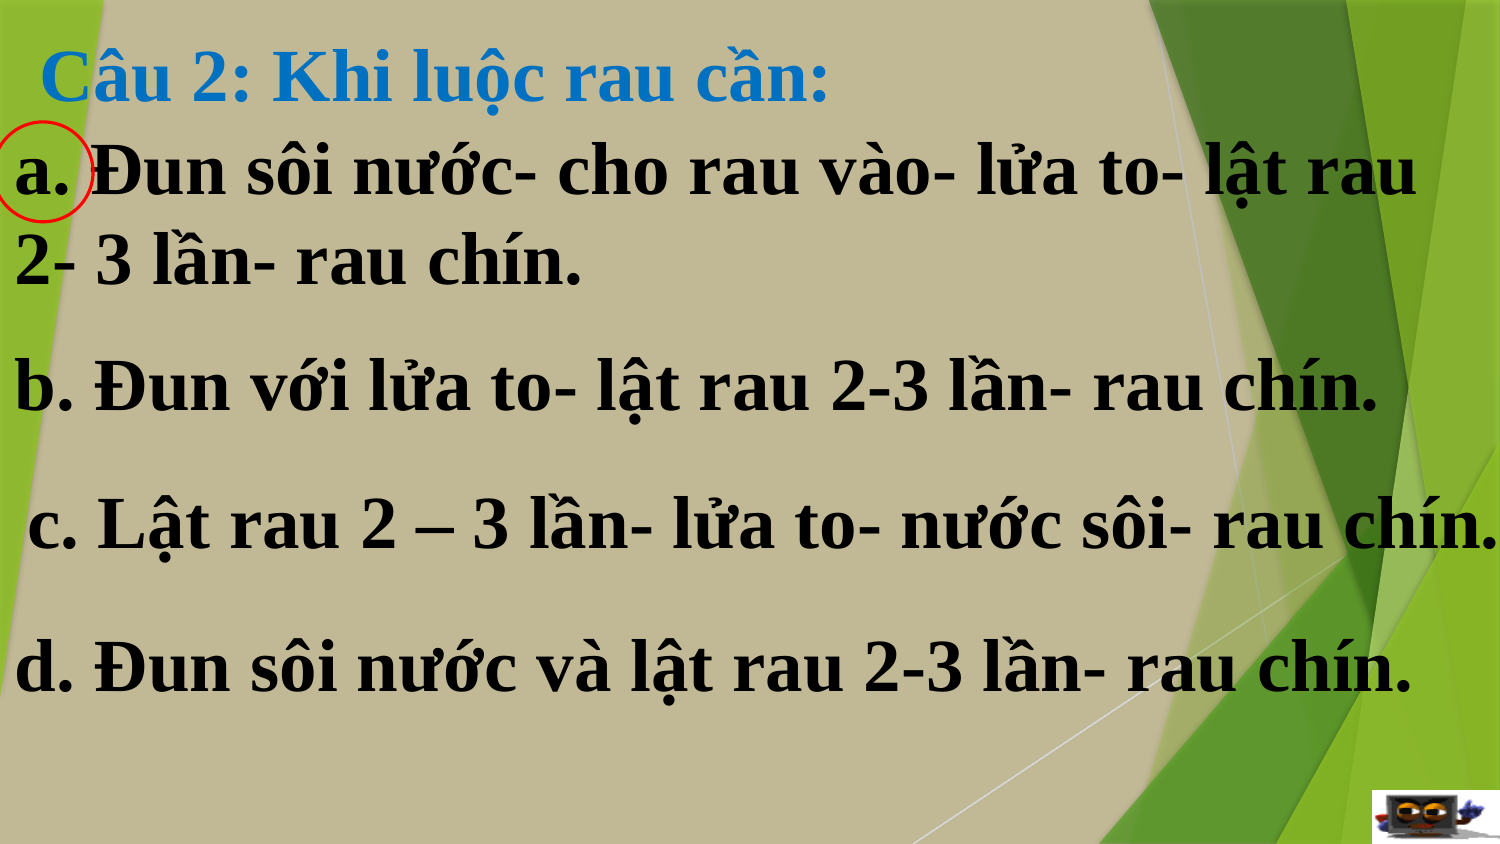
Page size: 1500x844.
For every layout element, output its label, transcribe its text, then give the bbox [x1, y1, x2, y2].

picture [1372, 790, 1500, 844]
text_box a. Đun sôi nước- cho rau vào- lửa to- lật rau 2- 3 lần- rau chín. [0, 112, 1500, 308]
text_box c. Lật rau 2 – 3 lần- lửa to- nước sôi- rau chín. [12, 465, 1500, 571]
text_box [0, 120, 95, 224]
text_box d. Đun sôi nước và lật rau 2-3 lần- rau chín. [0, 609, 1452, 715]
text_box Câu 2: Khi luộc rau cần: [24, 18, 1346, 112]
text_box b. Đun với lửa to- lật rau 2-3 lần- rau chín. [0, 328, 1488, 433]
